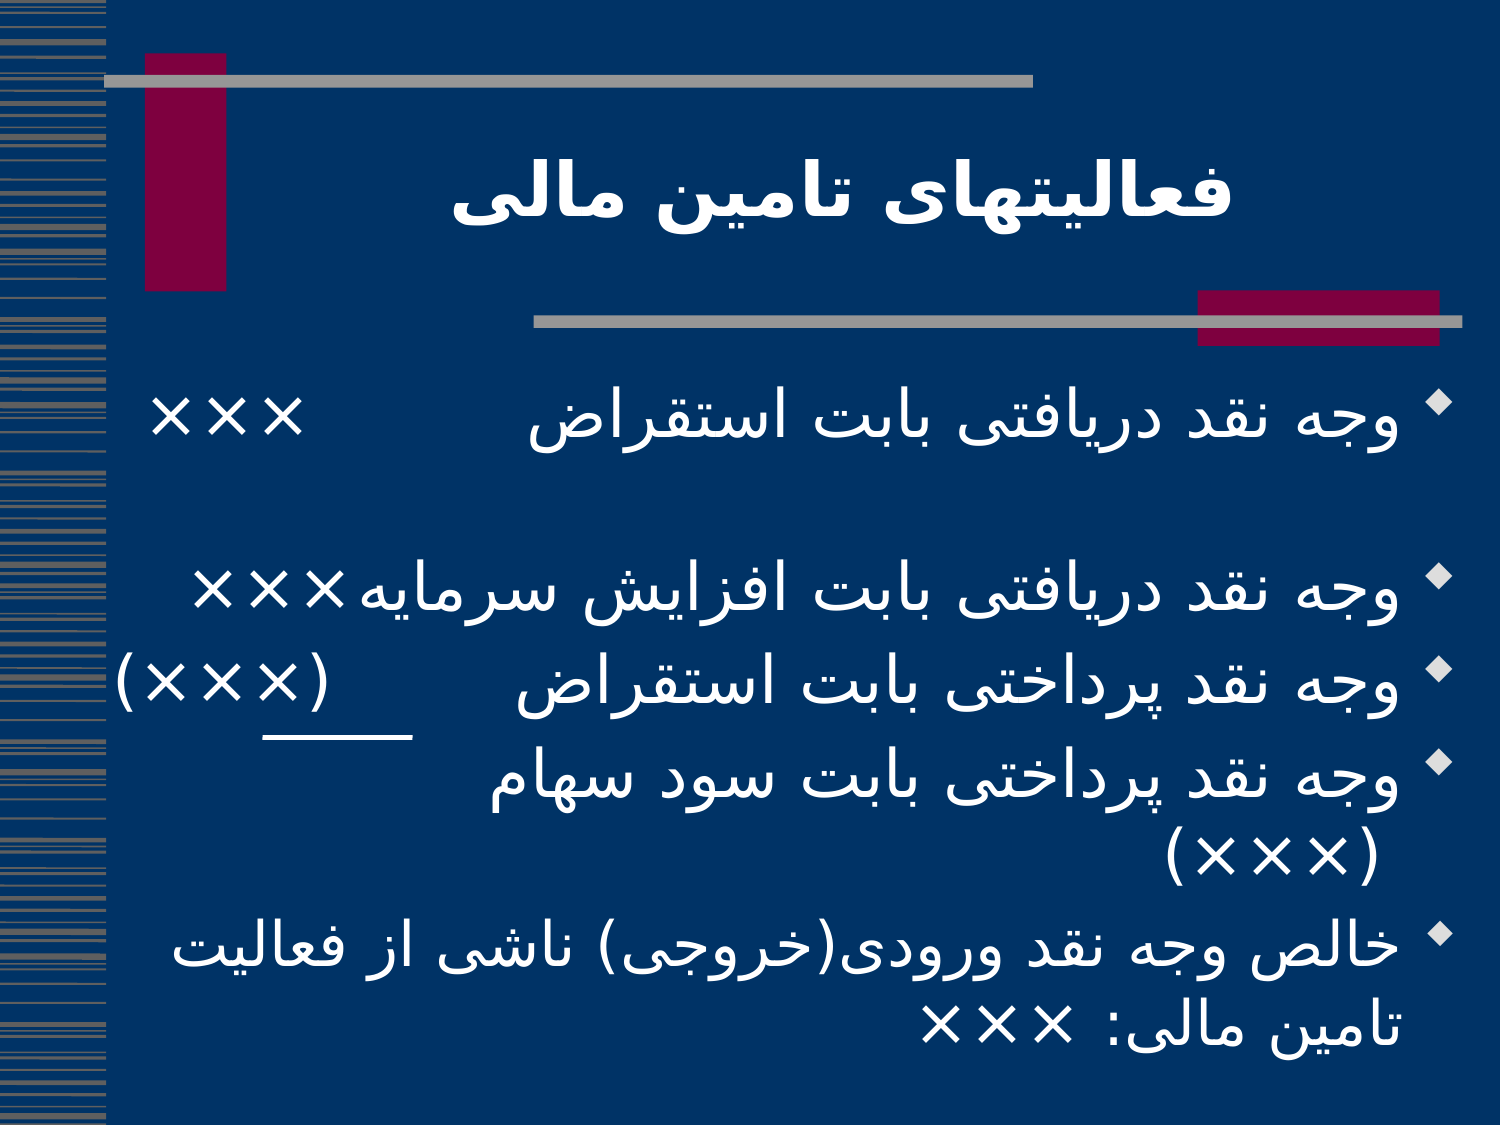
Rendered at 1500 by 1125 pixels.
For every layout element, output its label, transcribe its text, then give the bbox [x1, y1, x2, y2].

list وجه نقد دریافتی بابت استقراض ××× وجه نقد دریافتی بابت افزایش سرمایه ××× وجه نقد پرداختی بابت استقراض (×××) وجه نقد پرداختی بابت سود سهام (×××) خالص وجه نقد ورودی(خروجی) ناشی از فعالیت تامین مالی: ××× [87, 363, 1475, 1000]
title فعالیتهای تامین مالی [225, 99, 1436, 288]
slide_number 206 [1081, 1046, 1441, 1122]
